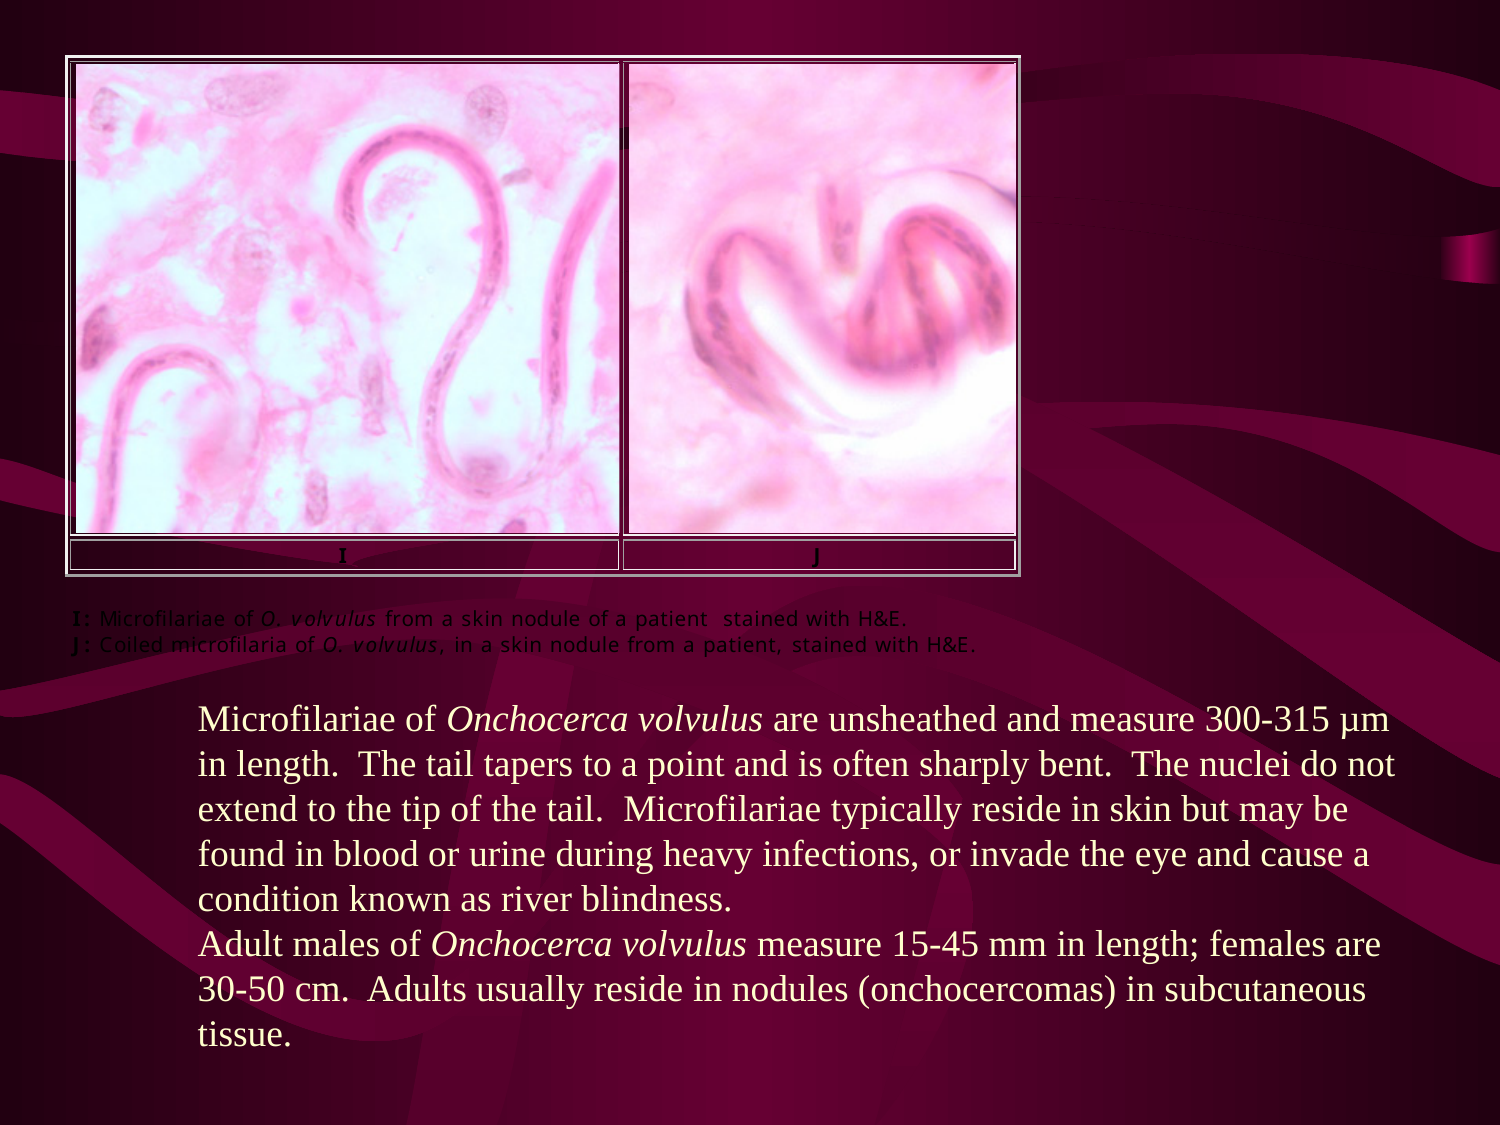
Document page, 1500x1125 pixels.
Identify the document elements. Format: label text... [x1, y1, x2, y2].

text_box Microfilariae of Onchocerca volvulus are unsheathed and measure 300-315 µm in length. The tail tapers to a point and is often sharply bent. The nuclei do not extend to the tip of the tail. Microfilariae typically reside in skin but may be found in blood or urine during heavy infections, or invade the eye and cause a condition known as river blindness. Adult males of Onchocerca volvulus measure 15-45 mm in length; females are 30-50 cm. Adults usually reside in nodules (onchocercomas) in subcutaneous tissue. [182, 686, 1435, 1062]
picture [64, 54, 1095, 688]
